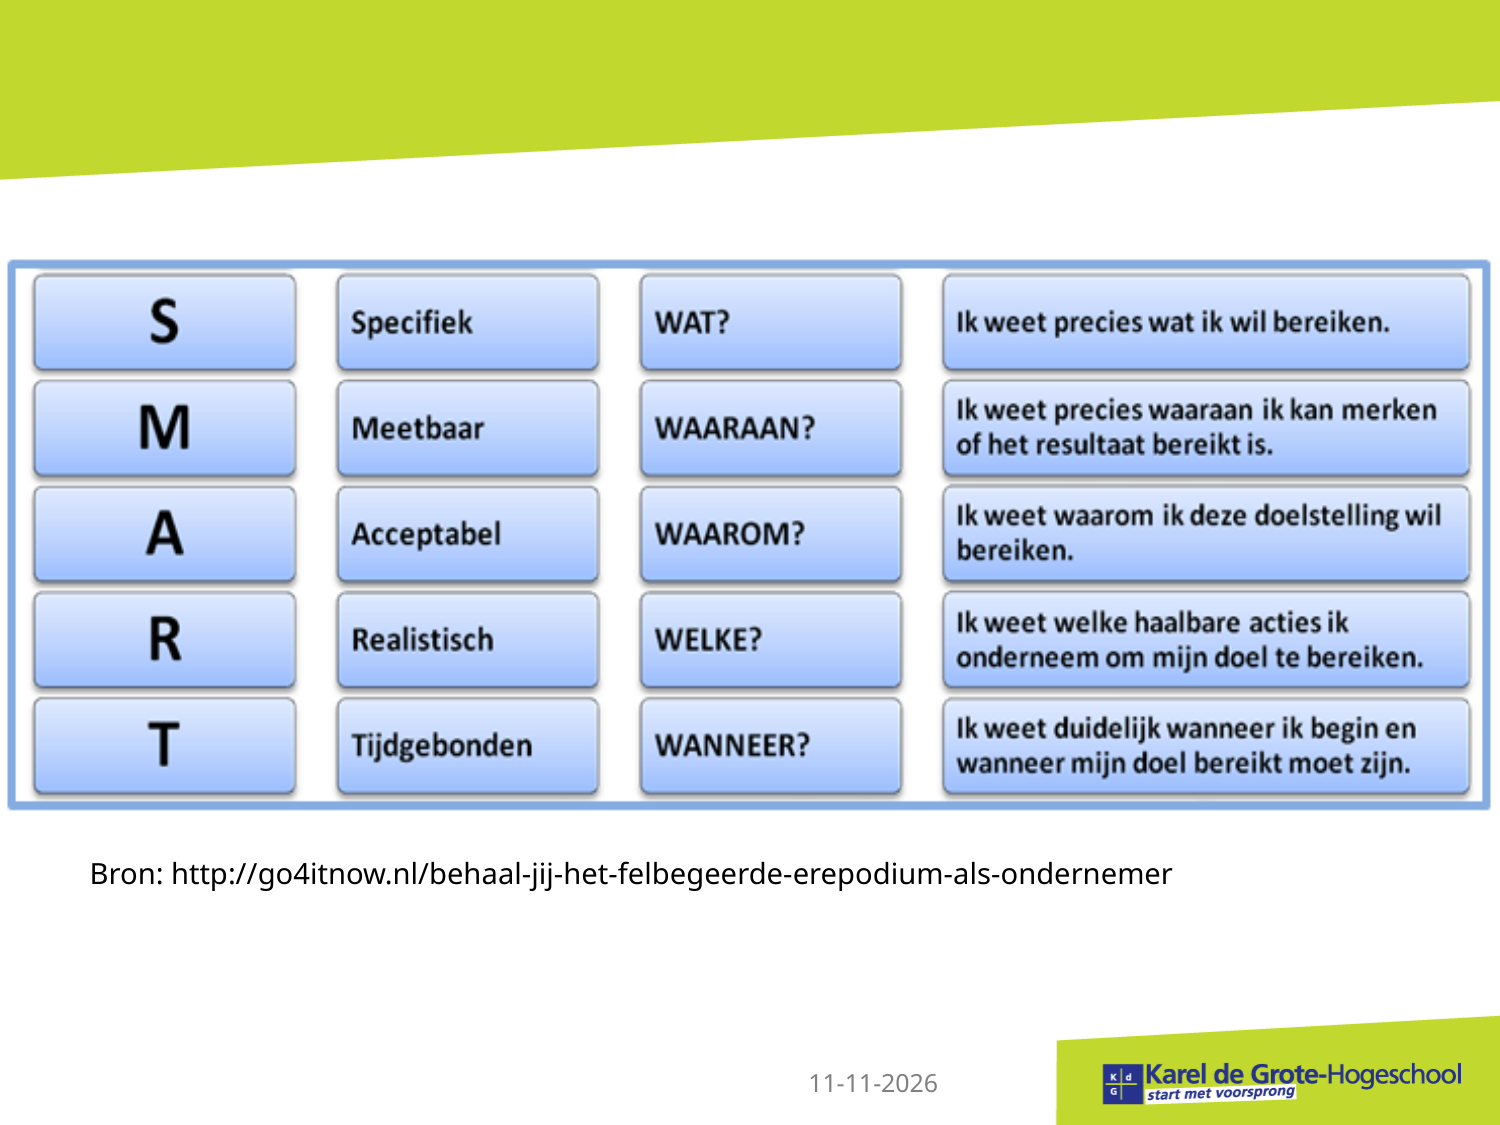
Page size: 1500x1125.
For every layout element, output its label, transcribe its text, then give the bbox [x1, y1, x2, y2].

picture [0, 0, 1500, 1125]
list Bron: http://go4itnow.nl/behaal-jij-het-felbegeerde-erepodium-als-ondernemer [74, 848, 1425, 921]
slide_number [779, 1067, 939, 1125]
